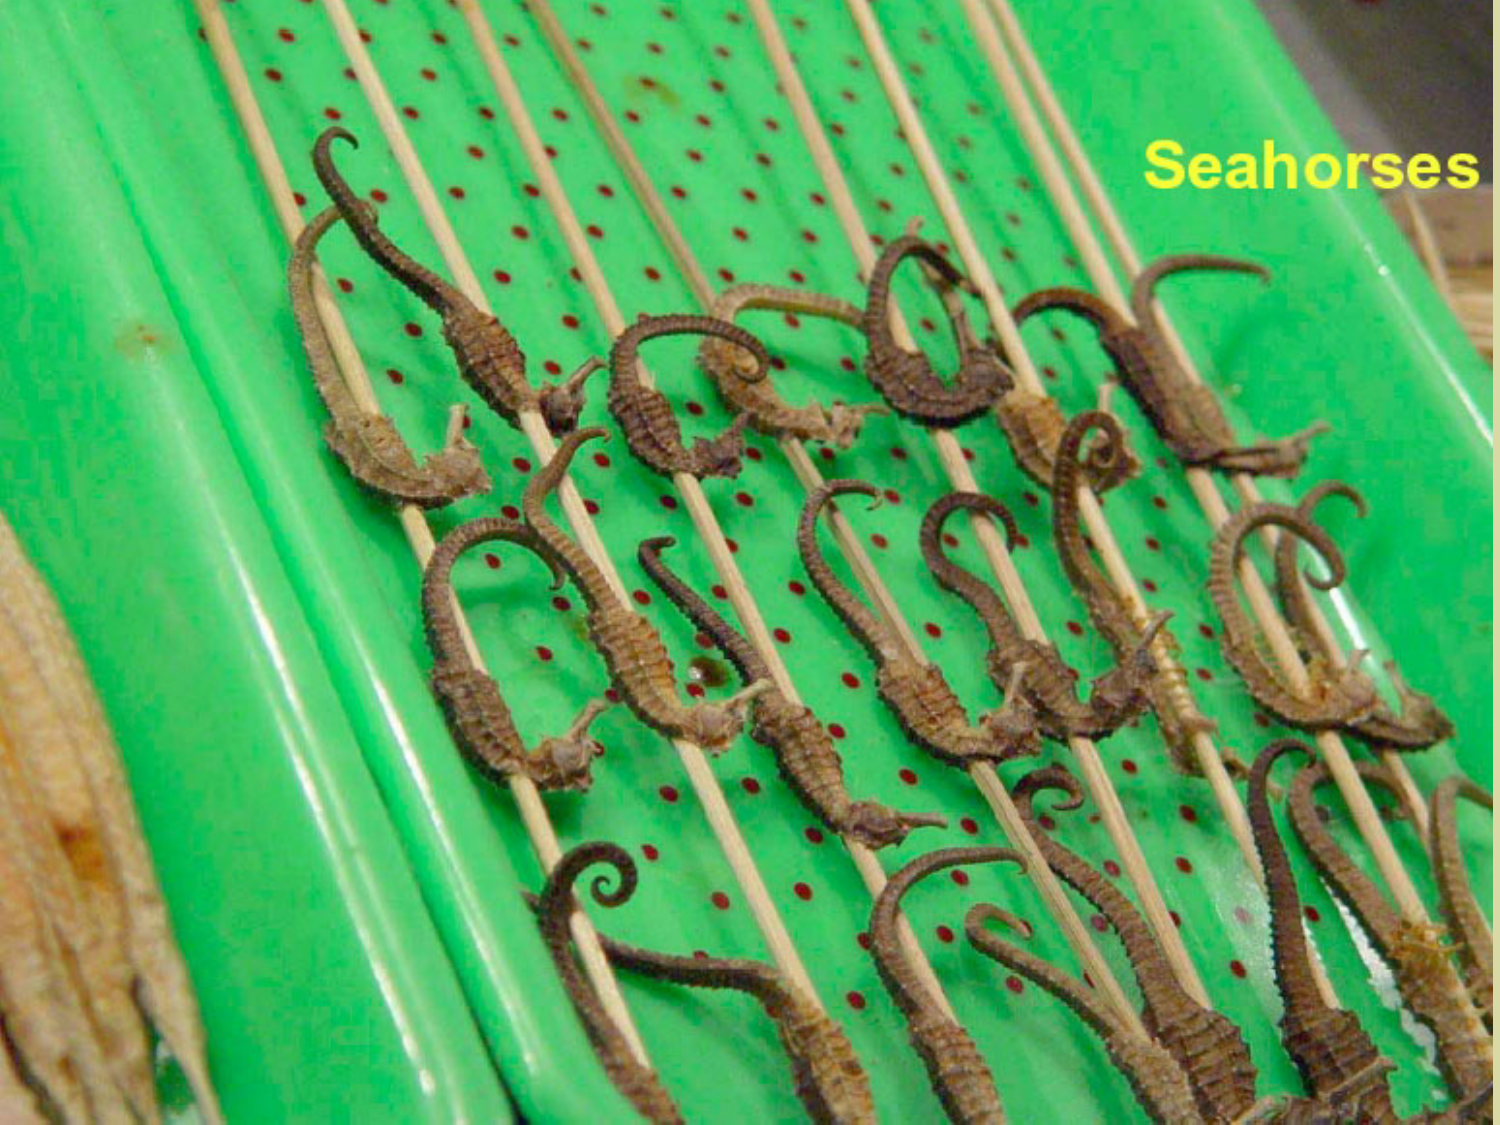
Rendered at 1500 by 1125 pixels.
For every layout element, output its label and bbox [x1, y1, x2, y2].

list [0, 0, 1494, 1125]
picture [1494, 0, 1500, 1125]
